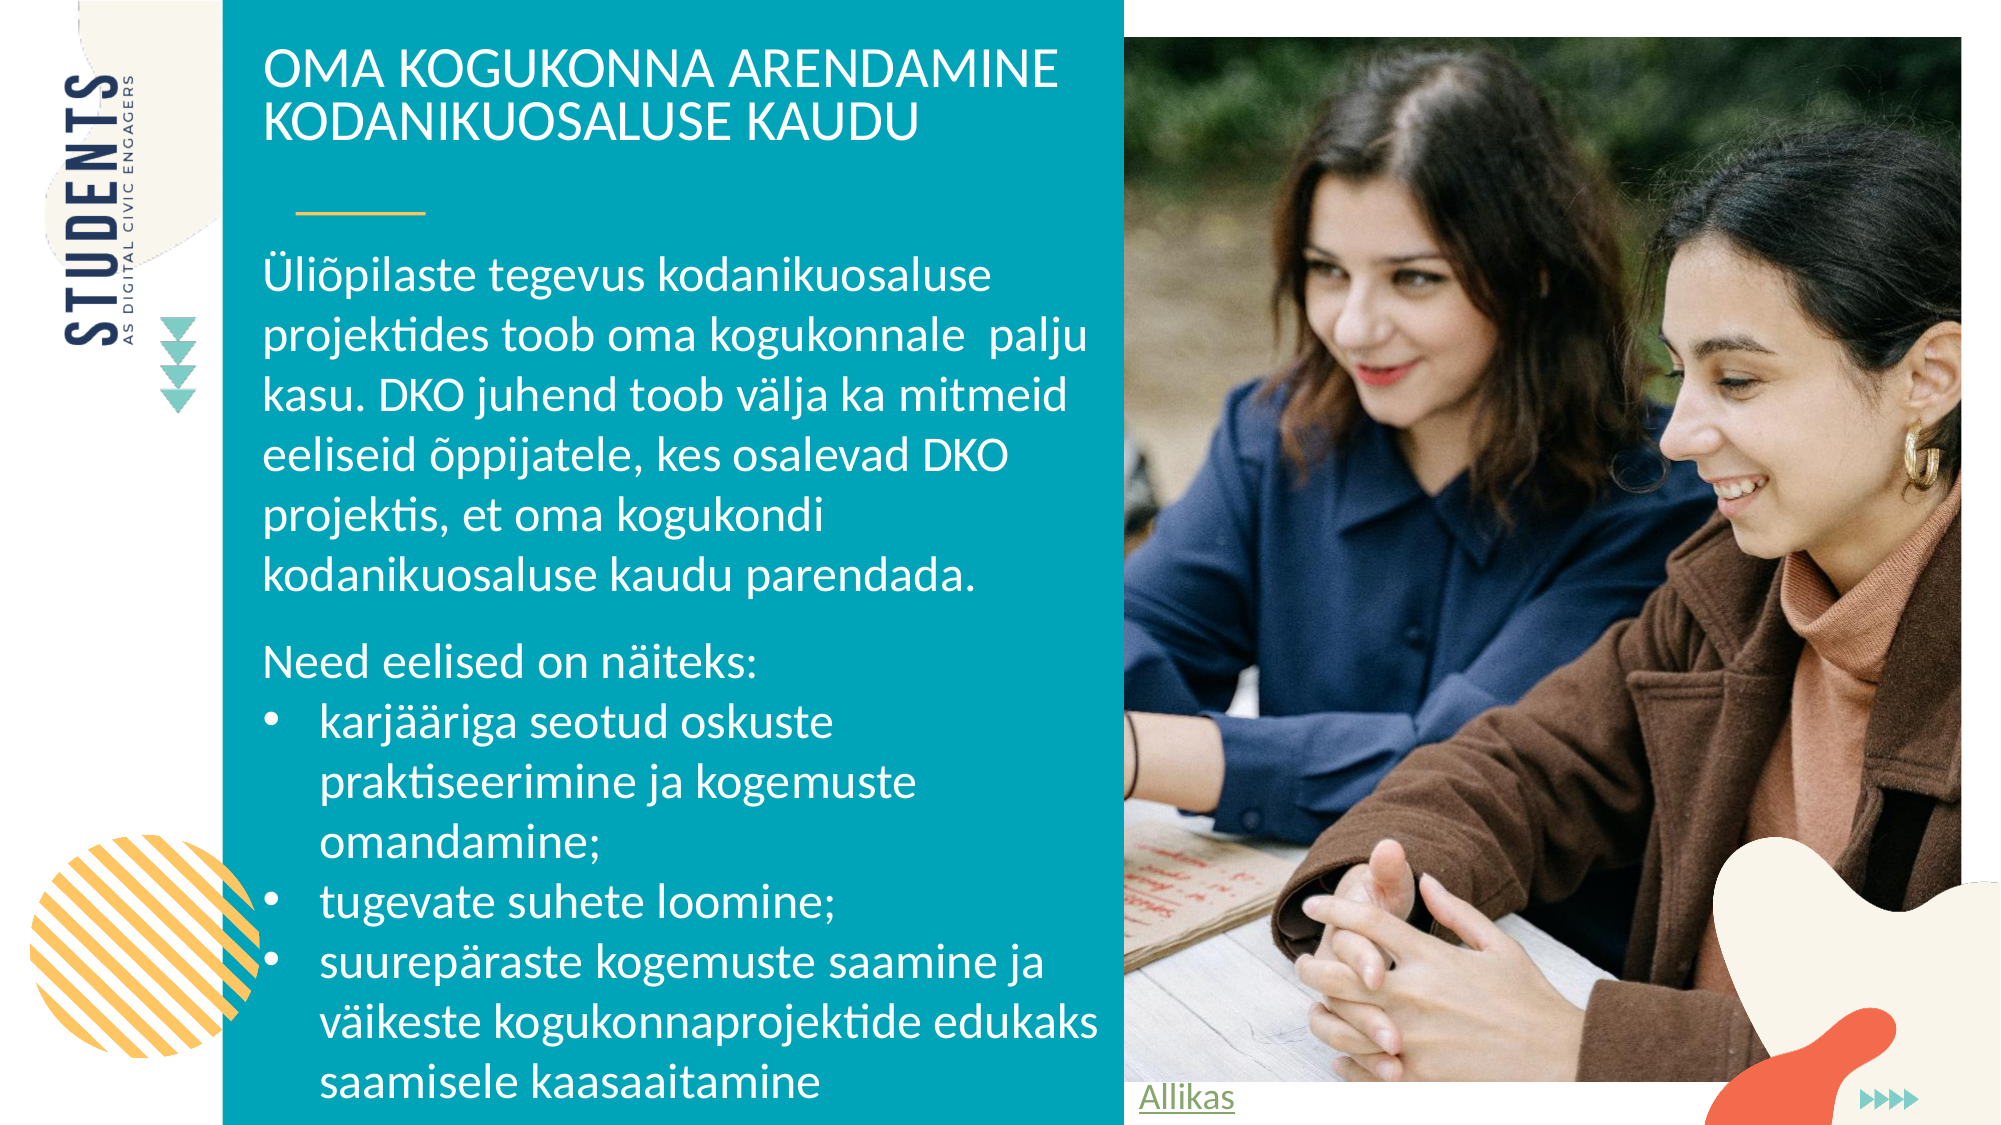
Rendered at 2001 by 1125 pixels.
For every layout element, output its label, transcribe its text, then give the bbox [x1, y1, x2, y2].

text_box Allikas [1124, 1082, 1610, 1124]
list OMA KOGUKONNA ARENDAMINE KODANIKUOSALUSE KAUDU [248, 37, 1086, 221]
picture [143, 308, 214, 417]
text_box Üliõpilaste tegevus kodanikuosaluse projektides toob oma kogukonnale palju kasu. DKO juhend toob välja ka mitmeid eeliseid õppijatele, kes osalevad DKO projektis, et oma kogukondi kodanikuosaluse kaudu parendada. Need eelised on näiteks: karjääriga seotud oskuste praktiseerimine ja kogemuste omandamine; tugevate suhete loomine; suurepäraste kogemuste saamine ja väikeste kogukonnaprojektide edukaks saamisele kaasaaitamine [248, 233, 1124, 1116]
picture [45, 1, 220, 346]
picture [1124, 37, 2000, 1125]
picture [12, 835, 248, 1082]
